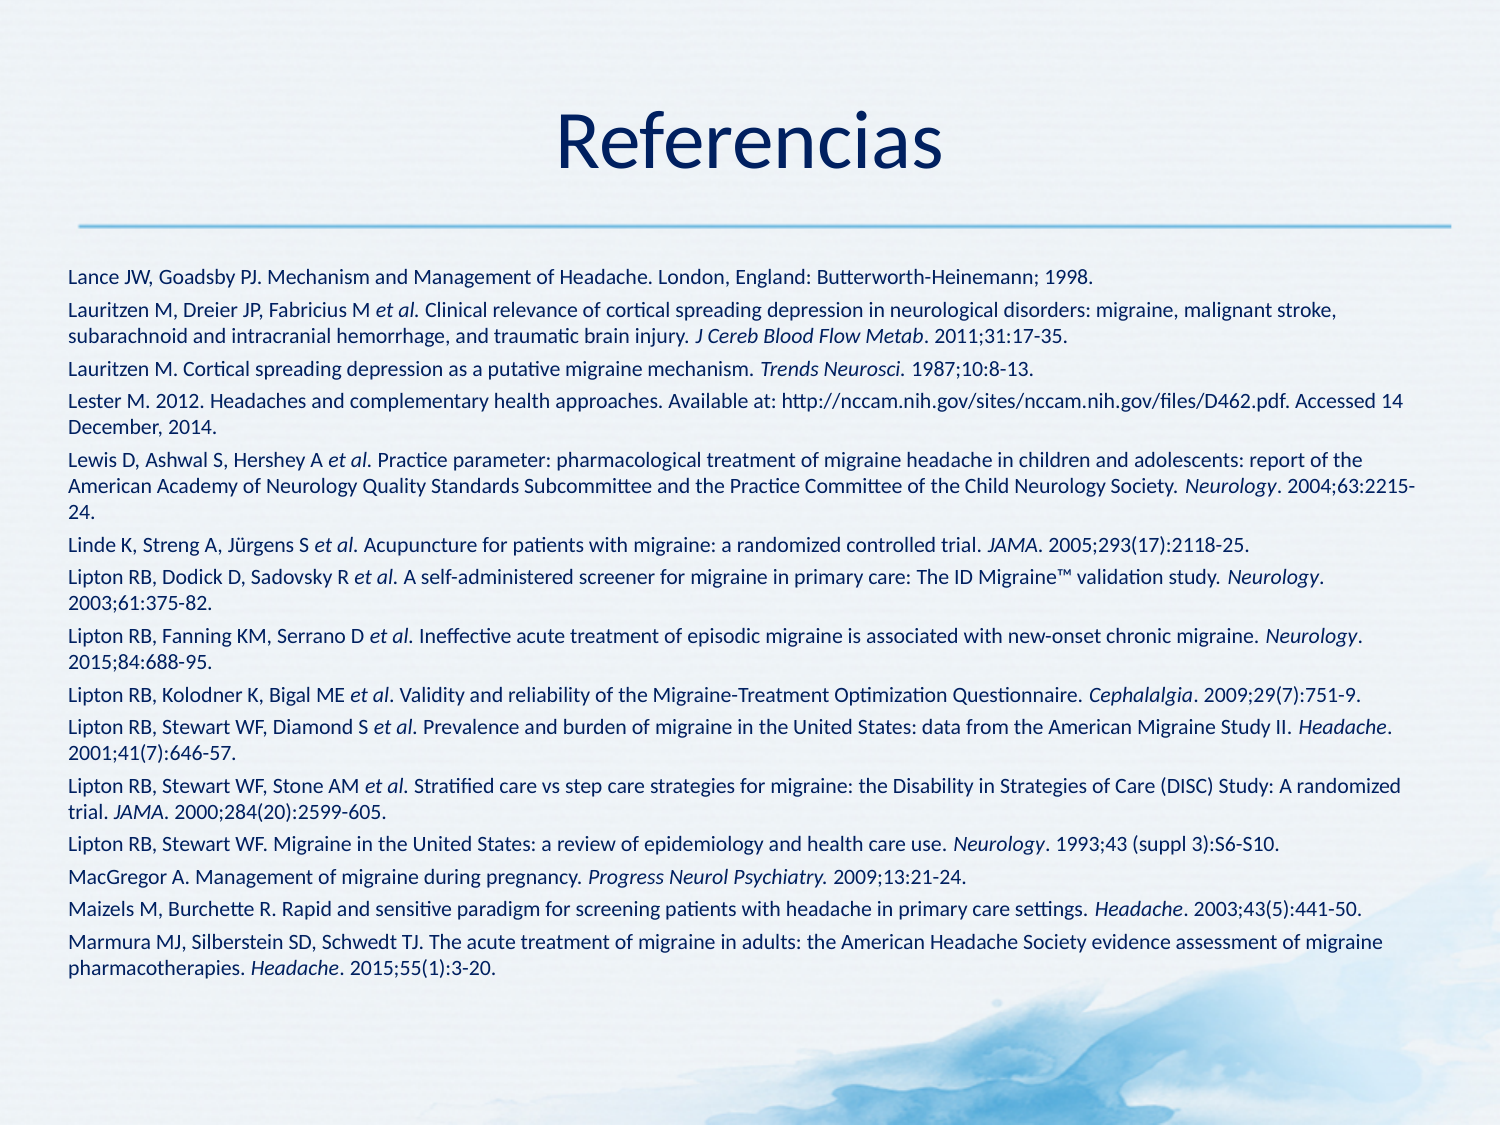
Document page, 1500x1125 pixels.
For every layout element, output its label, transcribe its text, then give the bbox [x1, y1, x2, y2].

list Lance JW, Goadsby PJ. Mechanism and Management of Headache. London, England: Butterworth-Heinemann; 1998. Lauritzen M, Dreier JP, Fabricius M et al. Clinical relevance of cortical spreading depression in neurological disorders: migraine, malignant stroke, subarachnoid and intracranial hemorrhage, and traumatic brain injury. J Cereb Blood Flow Metab. 2011;31:17-35. Lauritzen M. Cortical spreading depression as a putative migraine mechanism. Trends Neurosci. 1987;10:8-13. Lester M. 2012. Headaches and complementary health approaches. Available at: http://nccam.nih.gov/sites/nccam.nih.gov/files/D462.pdf. Accessed 14 December, 2014. Lewis D, Ashwal S, Hershey A et al. Practice parameter: pharmacological treatment of migraine headache in children and adolescents: report of the American Academy of Neurology Quality Standards Subcommittee and the Practice Committee of the Child Neurology Society. Neurology. 2004;63:2215-24. Linde K, Streng A, Jürgens S et al. Acupuncture for patients with migraine: a randomized controlled trial. JAMA. 2005;293(17):2118-25. Lipton RB, Dodick D, Sadovsky R et al. A self-administered screener for migraine in primary care: The ID Migraine™ validation study. Neurology. 2003;61:375-82. Lipton RB, Fanning KM, Serrano D et al. Ineffective acute treatment of episodic migraine is associated with new-onset chronic migraine. Neurology. 2015;84:688-95. Lipton RB, Kolodner K, Bigal ME et al. Validity and reliability of the Migraine-Treatment Optimization Questionnaire. Cephalalgia. 2009;29(7):751-9. Lipton RB, Stewart WF, Diamond S et al. Prevalence and burden of migraine in the United States: data from the American Migraine Study II. Headache. 2001;41(7):646-57. Lipton RB, Stewart WF, Stone AM et al. Stratified care vs step care strategies for migraine: the Disability in Strategies of Care (DISC) Study: A randomized trial. JAMA. 2000;284(20):2599-605. Lipton RB, Stewart WF. Migraine in the United States: a review of epidemiology and health care use. Neurology. 1993;43 (suppl 3):S6-S10. MacGregor A. Management of migraine during pregnancy. Progress Neurol Psychiatry. 2009;13:21-24. Maizels M, Burchette R. Rapid and sensitive paradigm for screening patients with headache in primary care settings. Headache. 2003;43(5):441-50. Marmura MJ, Silberstein SD, Schwedt TJ. The acute treatment of migraine in adults: the American Headache Society evidence assessment of migraine pharmacotherapies. Headache. 2015;55(1):3-20. [53, 255, 1447, 998]
title Referencias [75, 41, 1425, 230]
picture [0, 0, 1500, 1125]
